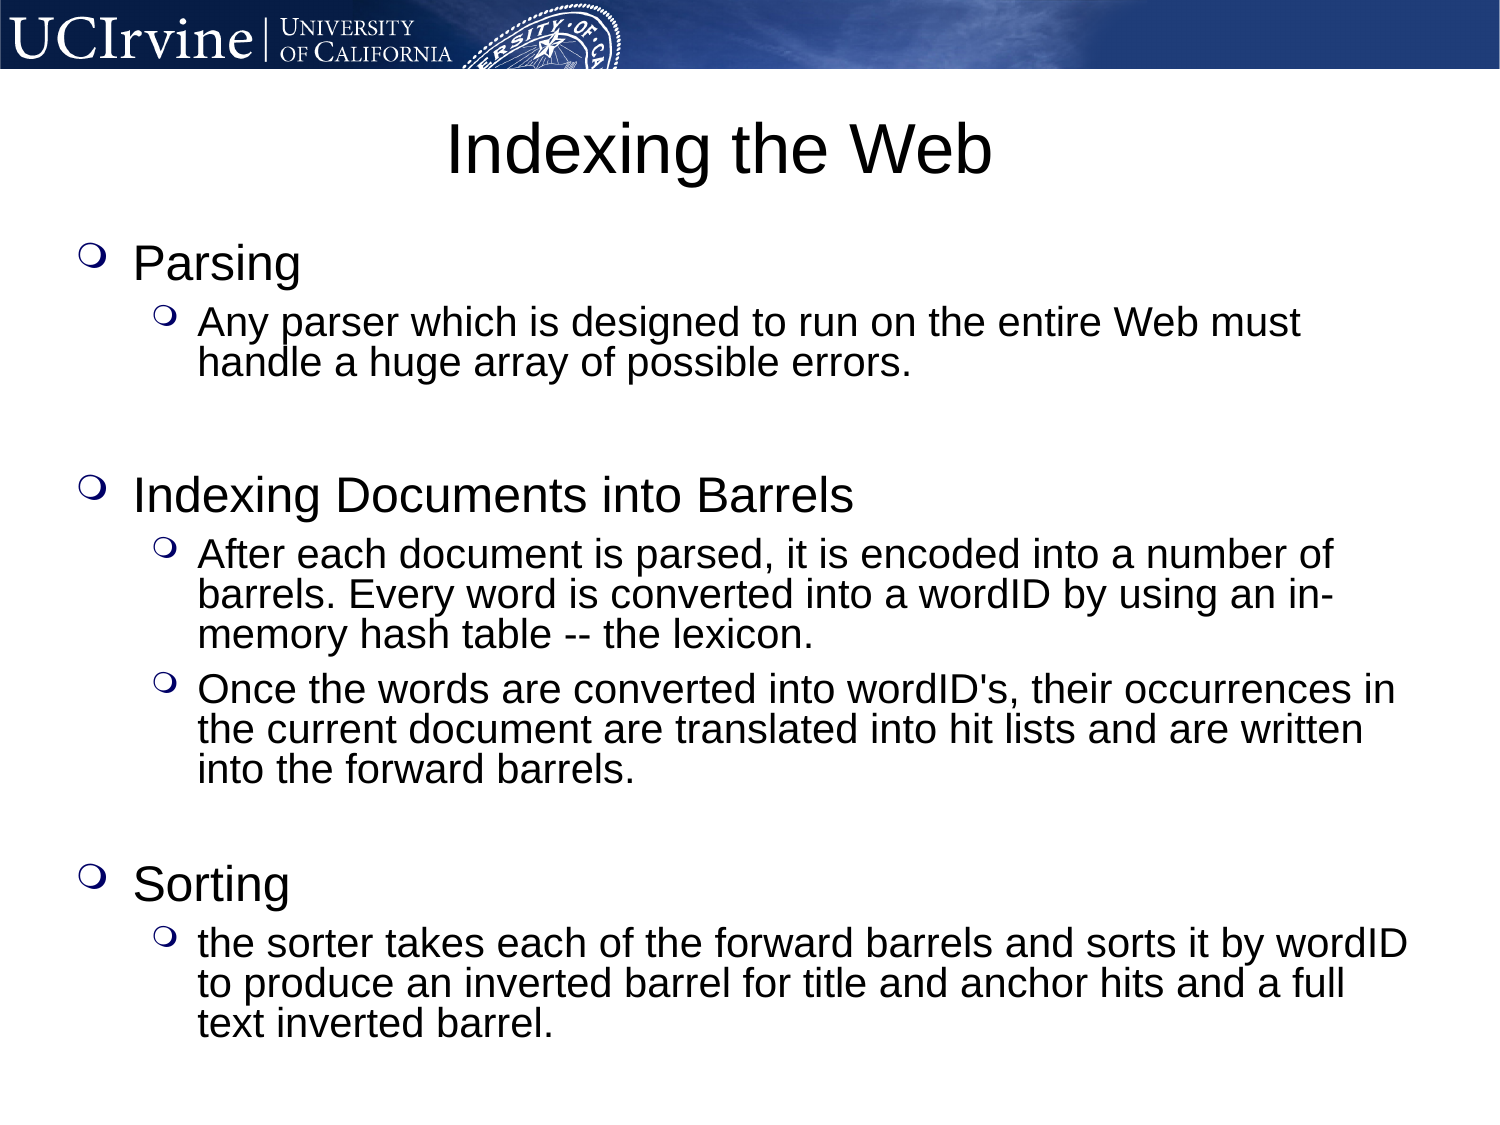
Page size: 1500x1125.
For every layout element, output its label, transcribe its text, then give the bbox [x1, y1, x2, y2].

list Parsing Any parser which is designed to run on the entire Web must handle a huge array of possible errors. Indexing Documents into Barrels After each document is parsed, it is encoded into a number of barrels. Every word is converted into a wordID by using an in-memory hash table -- the lexicon. Once the words are converted into wordID's, their occurrences in the current document are translated into hit lists and are written into the forward barrels. Sorting the sorter takes each of the forward barrels and sorts it by wordID to produce an inverted barrel for title and anchor hits and a full text inverted barrel. [62, 235, 1423, 1105]
title Indexing the Web [21, 70, 1438, 234]
picture [0, 0, 1500, 69]
